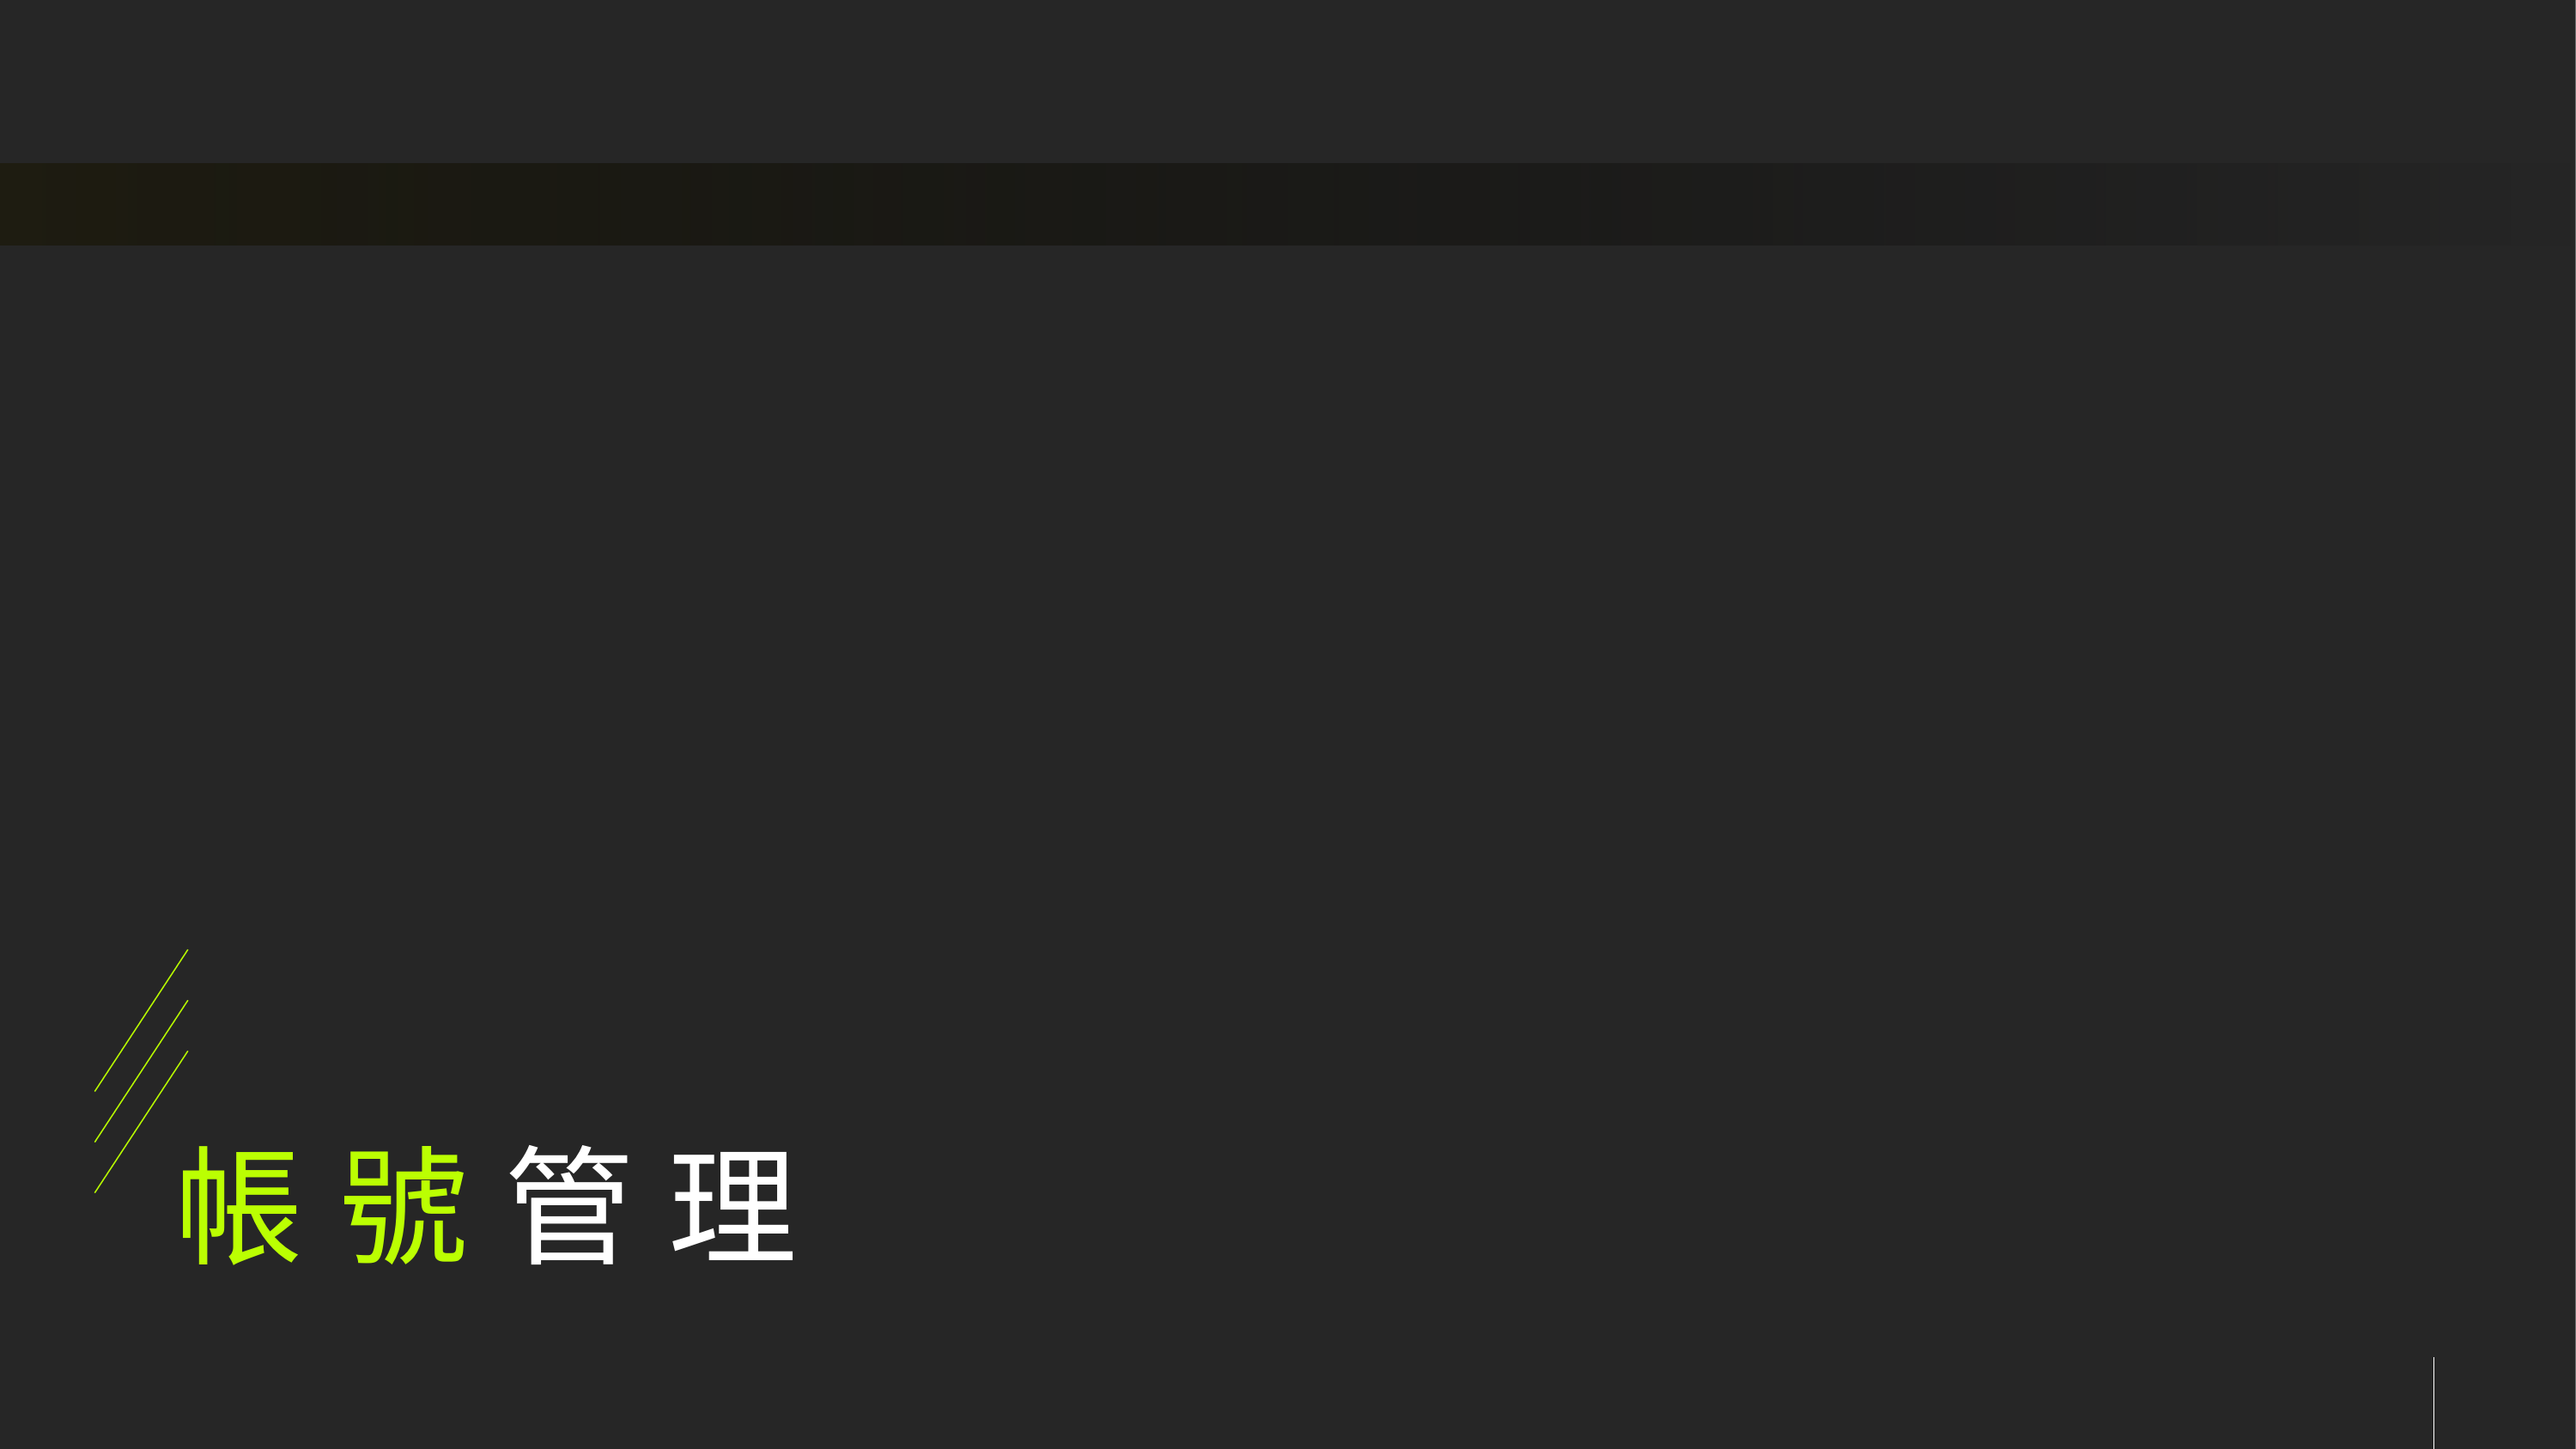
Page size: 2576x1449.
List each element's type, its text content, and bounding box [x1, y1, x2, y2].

title 帳號管理 [151, 1088, 2062, 1293]
